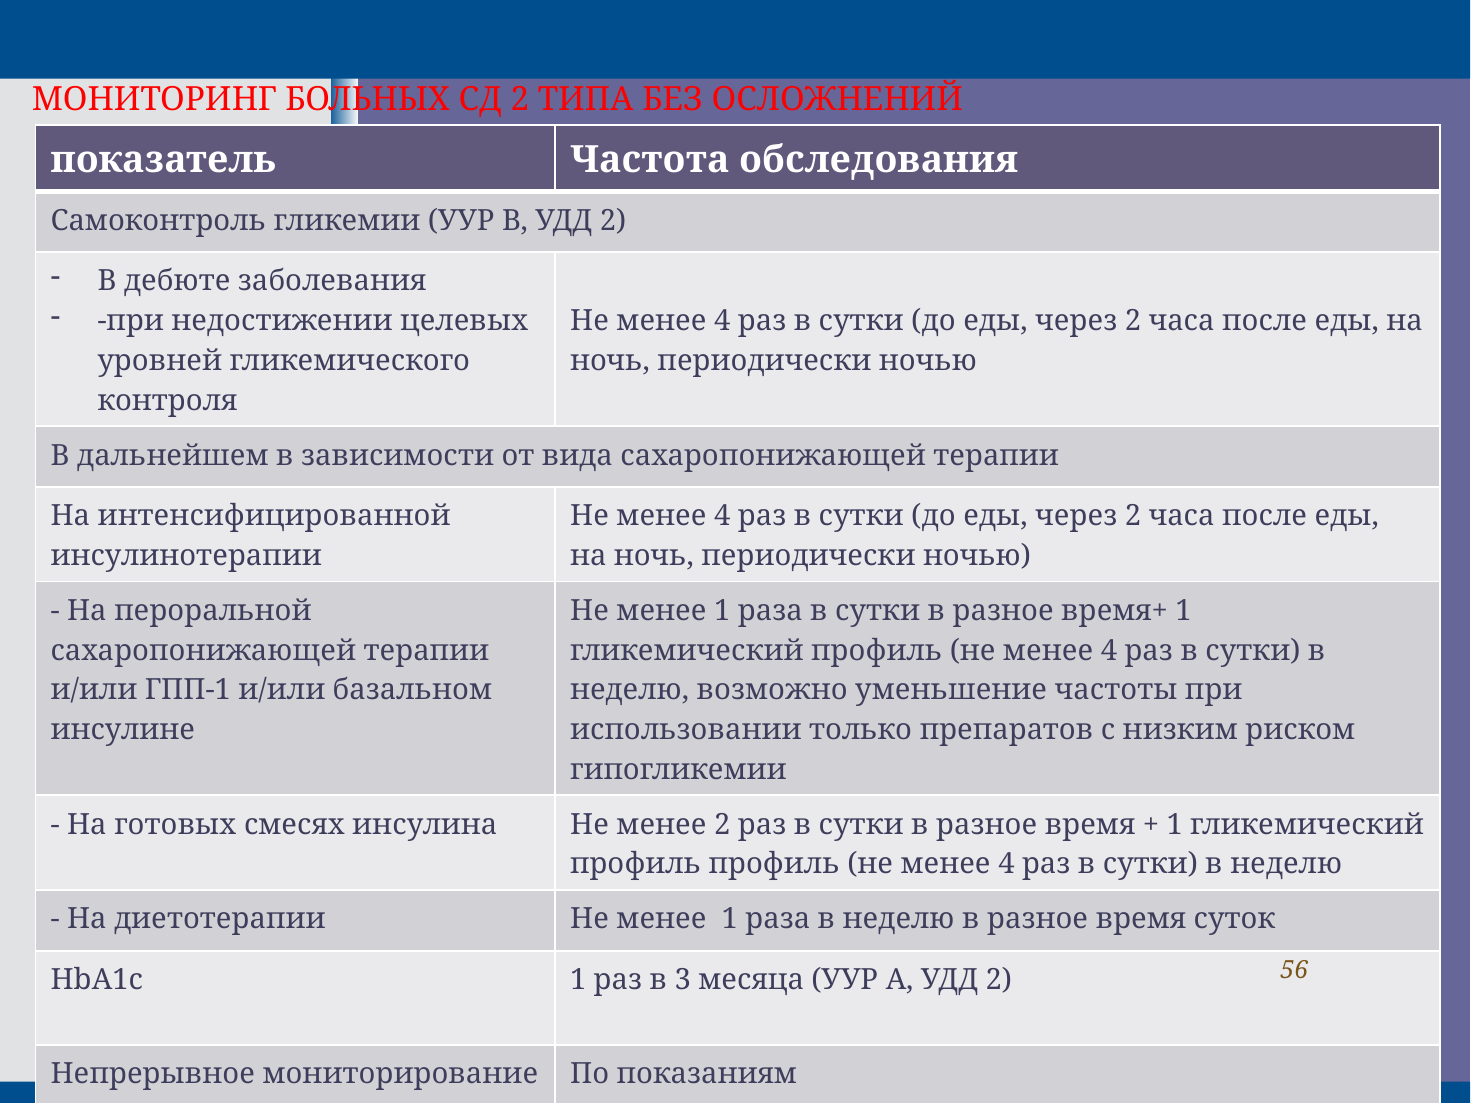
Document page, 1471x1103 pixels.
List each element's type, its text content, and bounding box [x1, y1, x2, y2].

table_cell Непрерывное мониторирование глюкозы [36, 1046, 554, 1103]
table_cell Не менее 1 раза в сутки в разное время+ 1 гликемический профиль (не менее 4 раз в сутки) в неделю, возможно уменьшение частоты при использовании только препаратов с низким риском гипогликемии [556, 582, 1439, 794]
table_header Частота обследования [556, 126, 1439, 189]
table_cell Не менее 2 раз в сутки в разное время + 1 гликемический профиль профиль (не менее 4 раз в сутки) в неделю [556, 796, 1439, 889]
table_cell - На готовых смесях инсулина [36, 796, 554, 889]
table_cell HbA1c [36, 952, 554, 1044]
table_cell Не менее 1 раза в неделю в разное время суток [556, 891, 1439, 950]
table_cell Самоконтроль гликемии (УУР В, УДД 2) [36, 194, 1439, 251]
table_cell В дебюте заболевания -при недостижении целевых уровней гликемического контроля [36, 253, 554, 425]
table_cell - На диетотерапии [36, 891, 554, 950]
table_cell Не менее 4 раз в сутки (до еды, через 2 часа после еды, на ночь, периодически ночью [556, 253, 1439, 425]
table_header показатель [36, 126, 554, 189]
table_cell В дальнейшем в зависимости от вида сахаропонижающей терапии [36, 427, 1439, 486]
table_cell На интенсифицированной инсулинотерапии [36, 488, 554, 581]
table_cell Не менее 4 раз в сутки (до еды, через 2 часа после еды, на ночь, периодически ночью) [556, 488, 1439, 581]
title МОНИТОРИНГ БОЛЬНЫХ СД 2 ТИПА БЕЗ ОСЛОЖНЕНИЙ [17, 23, 1442, 171]
table_cell 1 раз в 3 месяца (УУР А, УДД 2) [556, 952, 1439, 1044]
table_cell По показаниям [556, 1046, 1439, 1103]
slide_number 56 [1041, 946, 1324, 1008]
table_cell - На пероральной сахаропонижающей терапии и/или ГПП-1 и/или базальном инсулине [36, 582, 554, 794]
